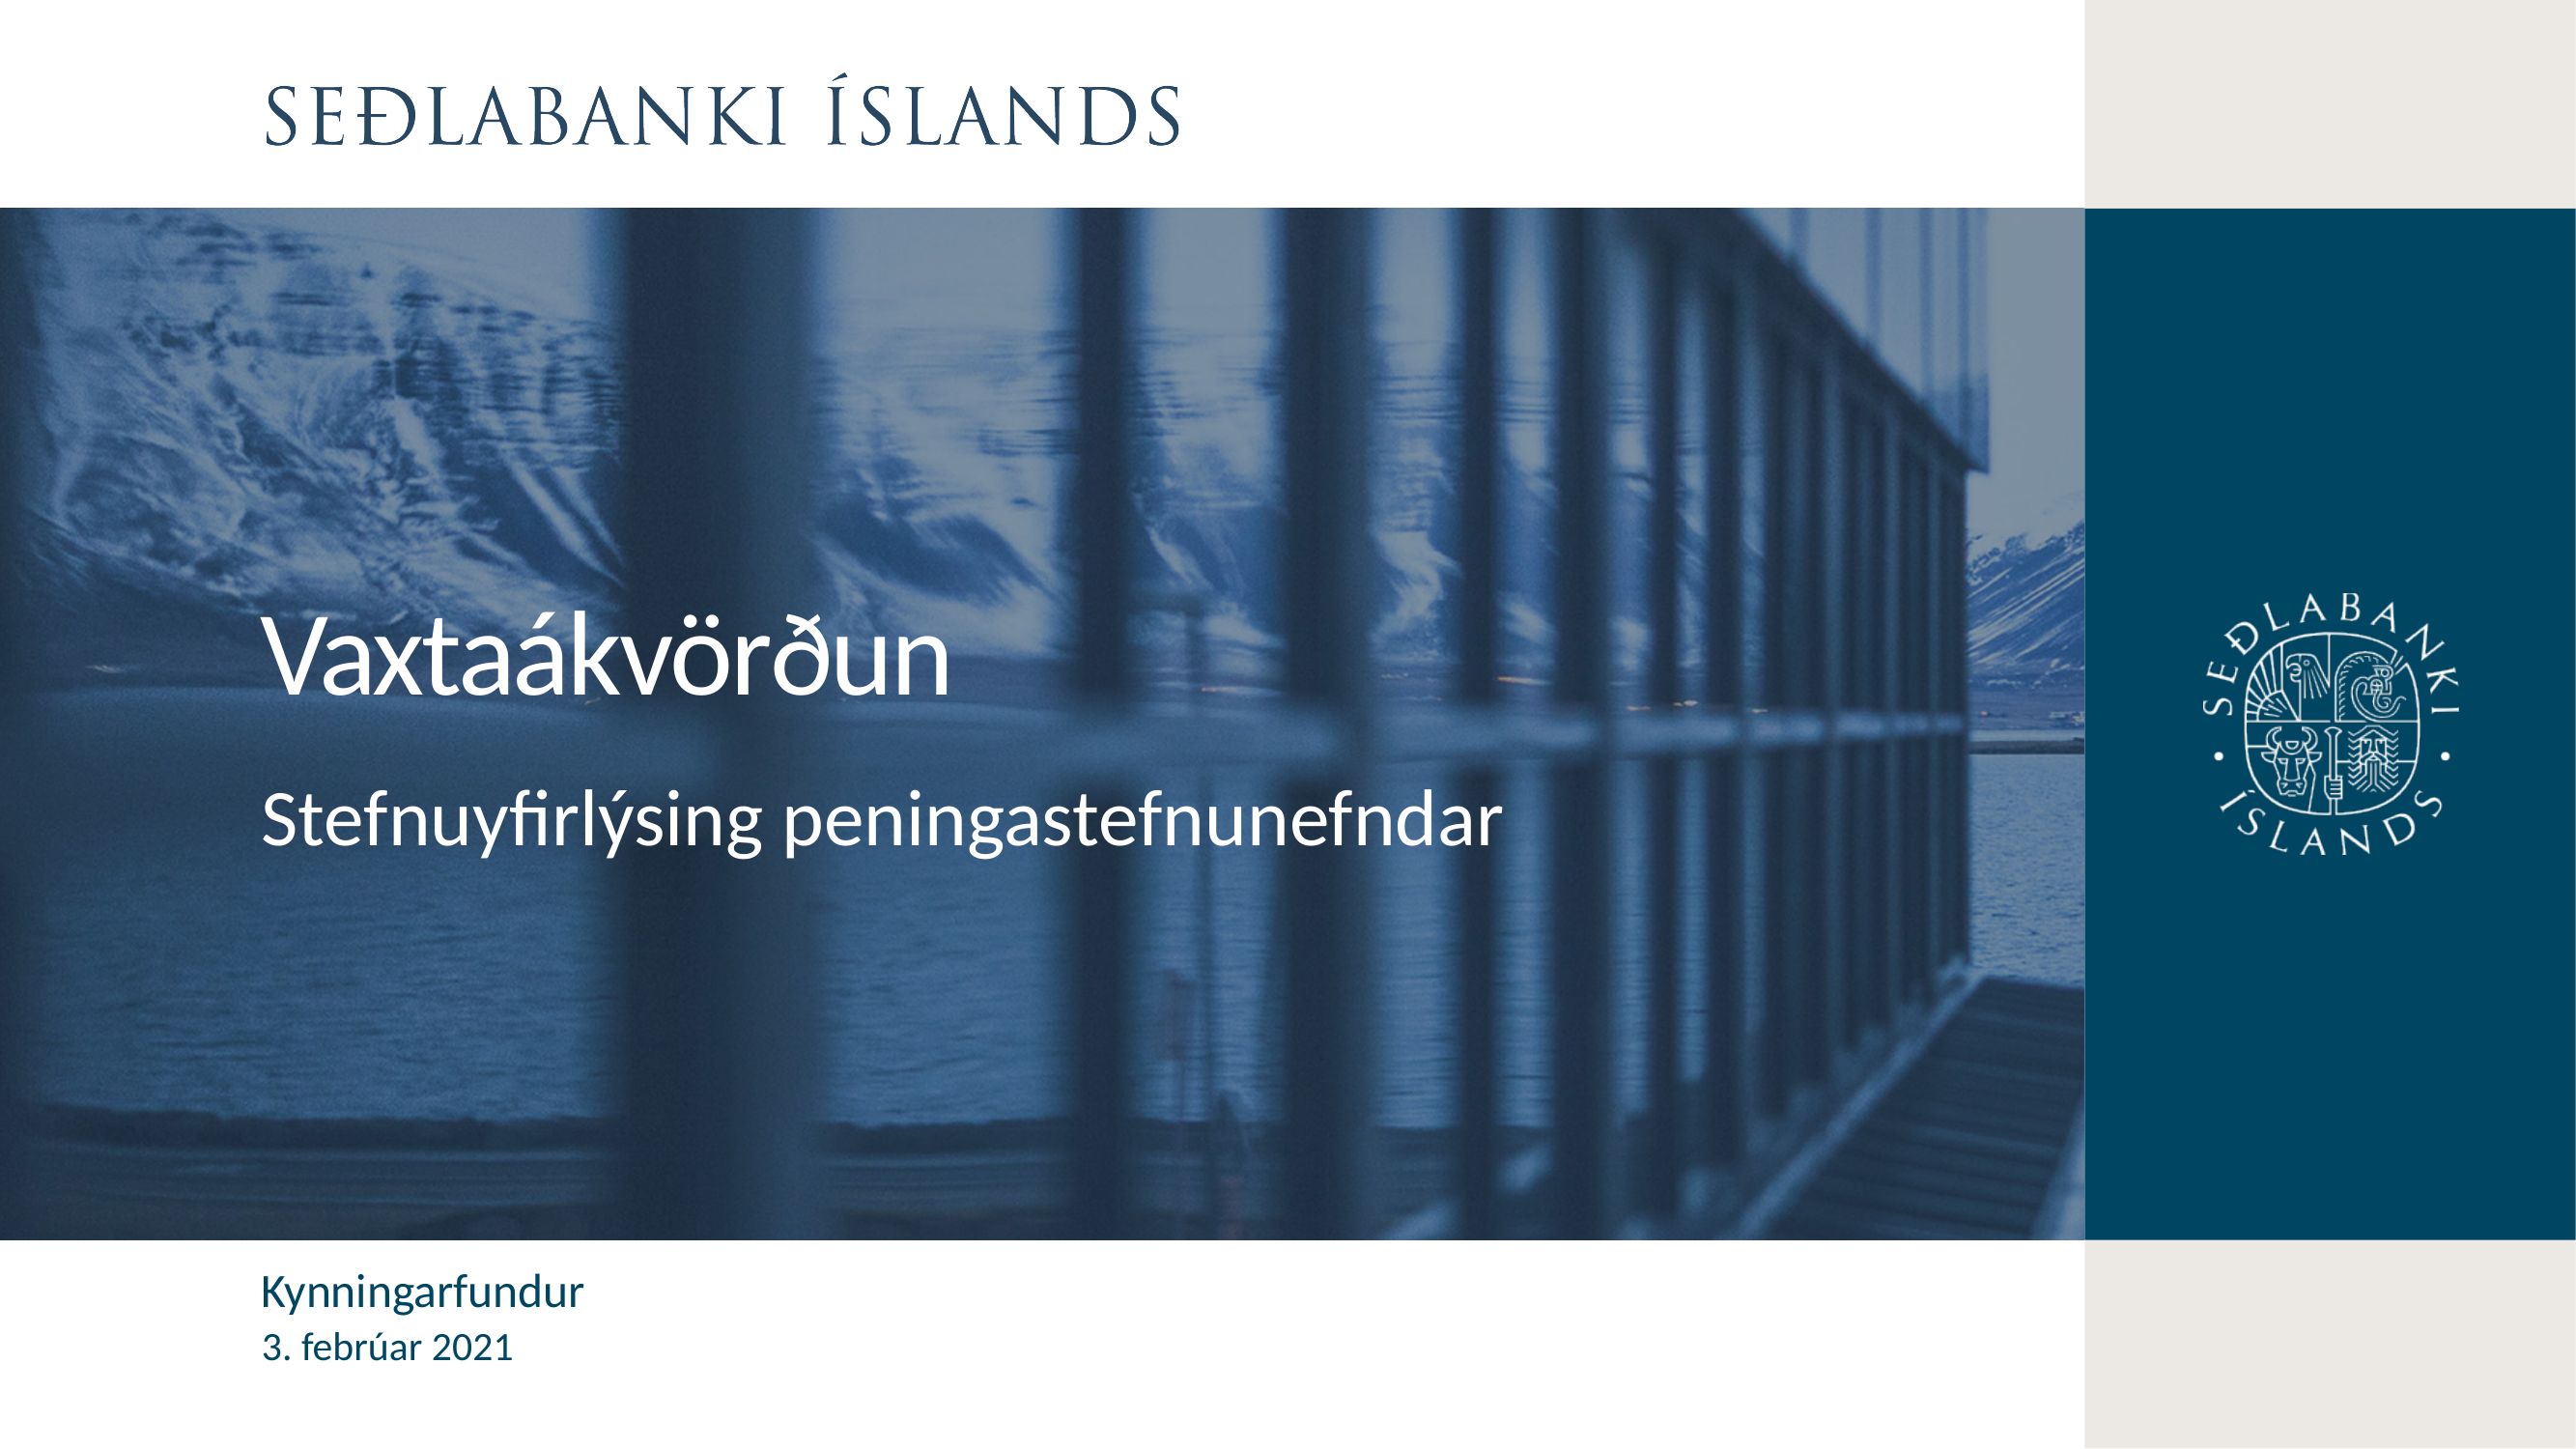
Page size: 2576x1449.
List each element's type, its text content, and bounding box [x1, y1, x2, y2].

picture [0, 208, 2084, 1240]
picture [267, 72, 1180, 146]
list Kynningarfundur [261, 1260, 1144, 1319]
list 3. febrúar 2021 [261, 1320, 1144, 1378]
list Stefnuyfirlýsing peningastefnunefndar [261, 765, 1989, 926]
list Vaxtaákvörðun [260, 602, 1989, 766]
